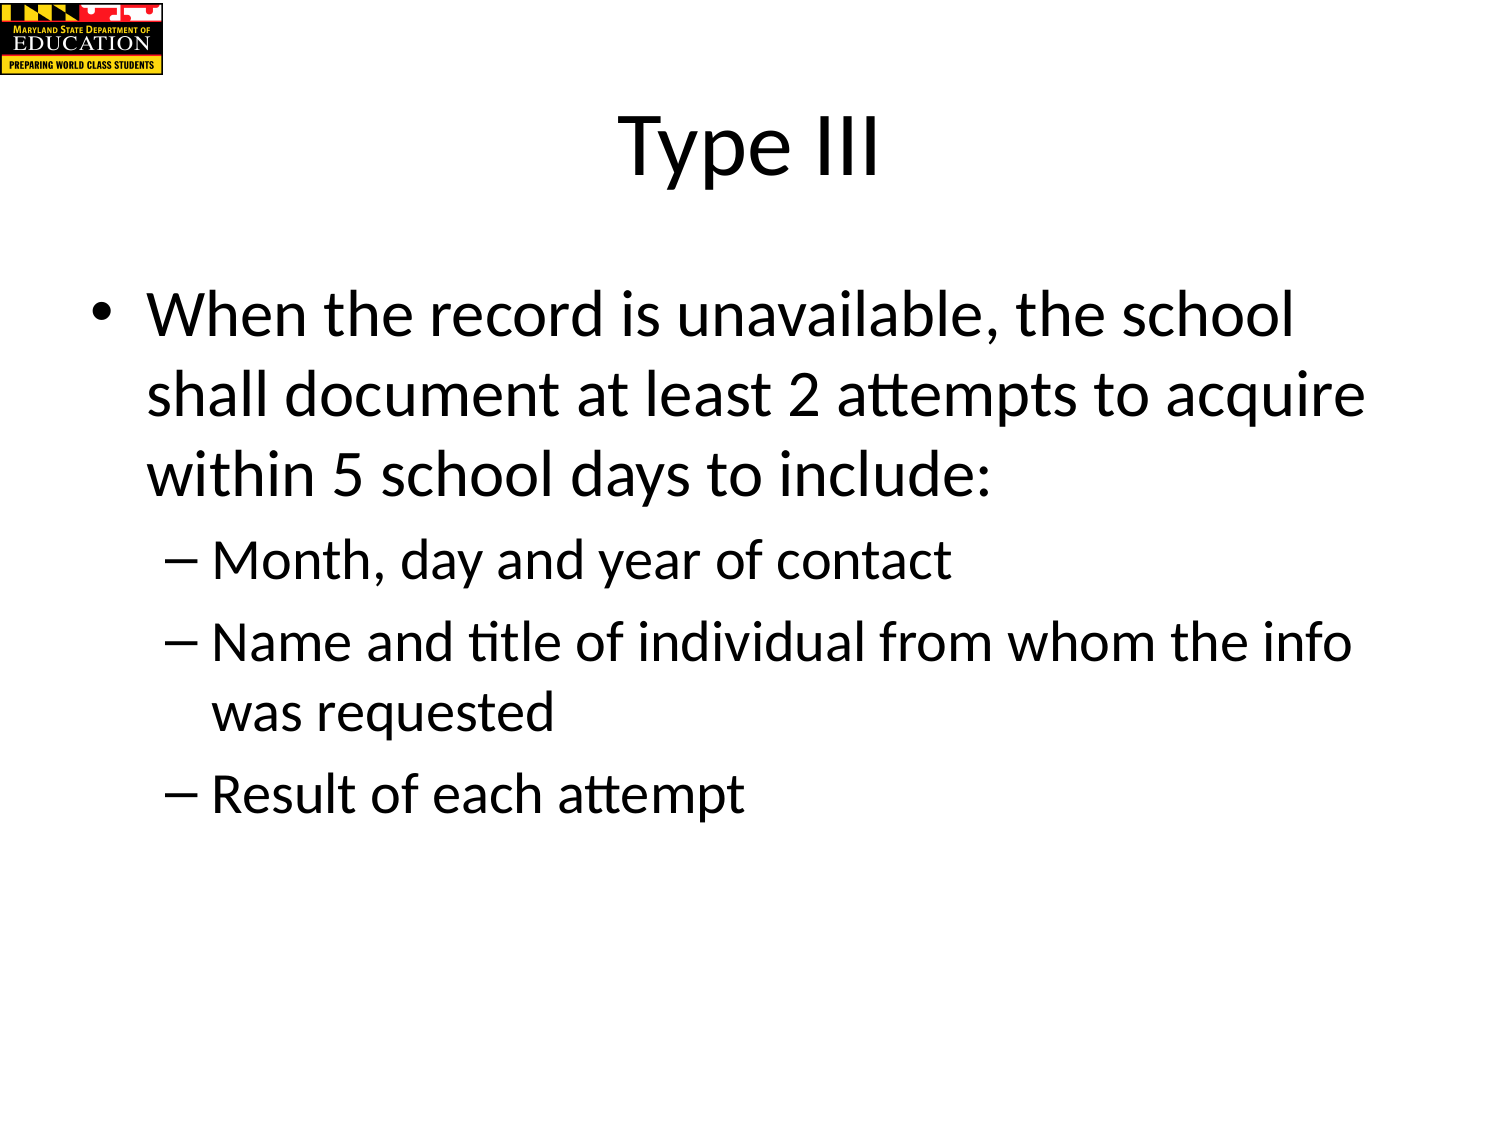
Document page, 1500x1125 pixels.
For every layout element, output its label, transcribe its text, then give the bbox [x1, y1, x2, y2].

list When the record is unavailable, the school shall document at least 2 attempts to acquire within 5 school days to include: Month, day and year of contact Name and title of individual from whom the info was requested Result of each attempt [75, 262, 1425, 1005]
picture [0, 3, 163, 76]
title Type III [75, 45, 1425, 233]
